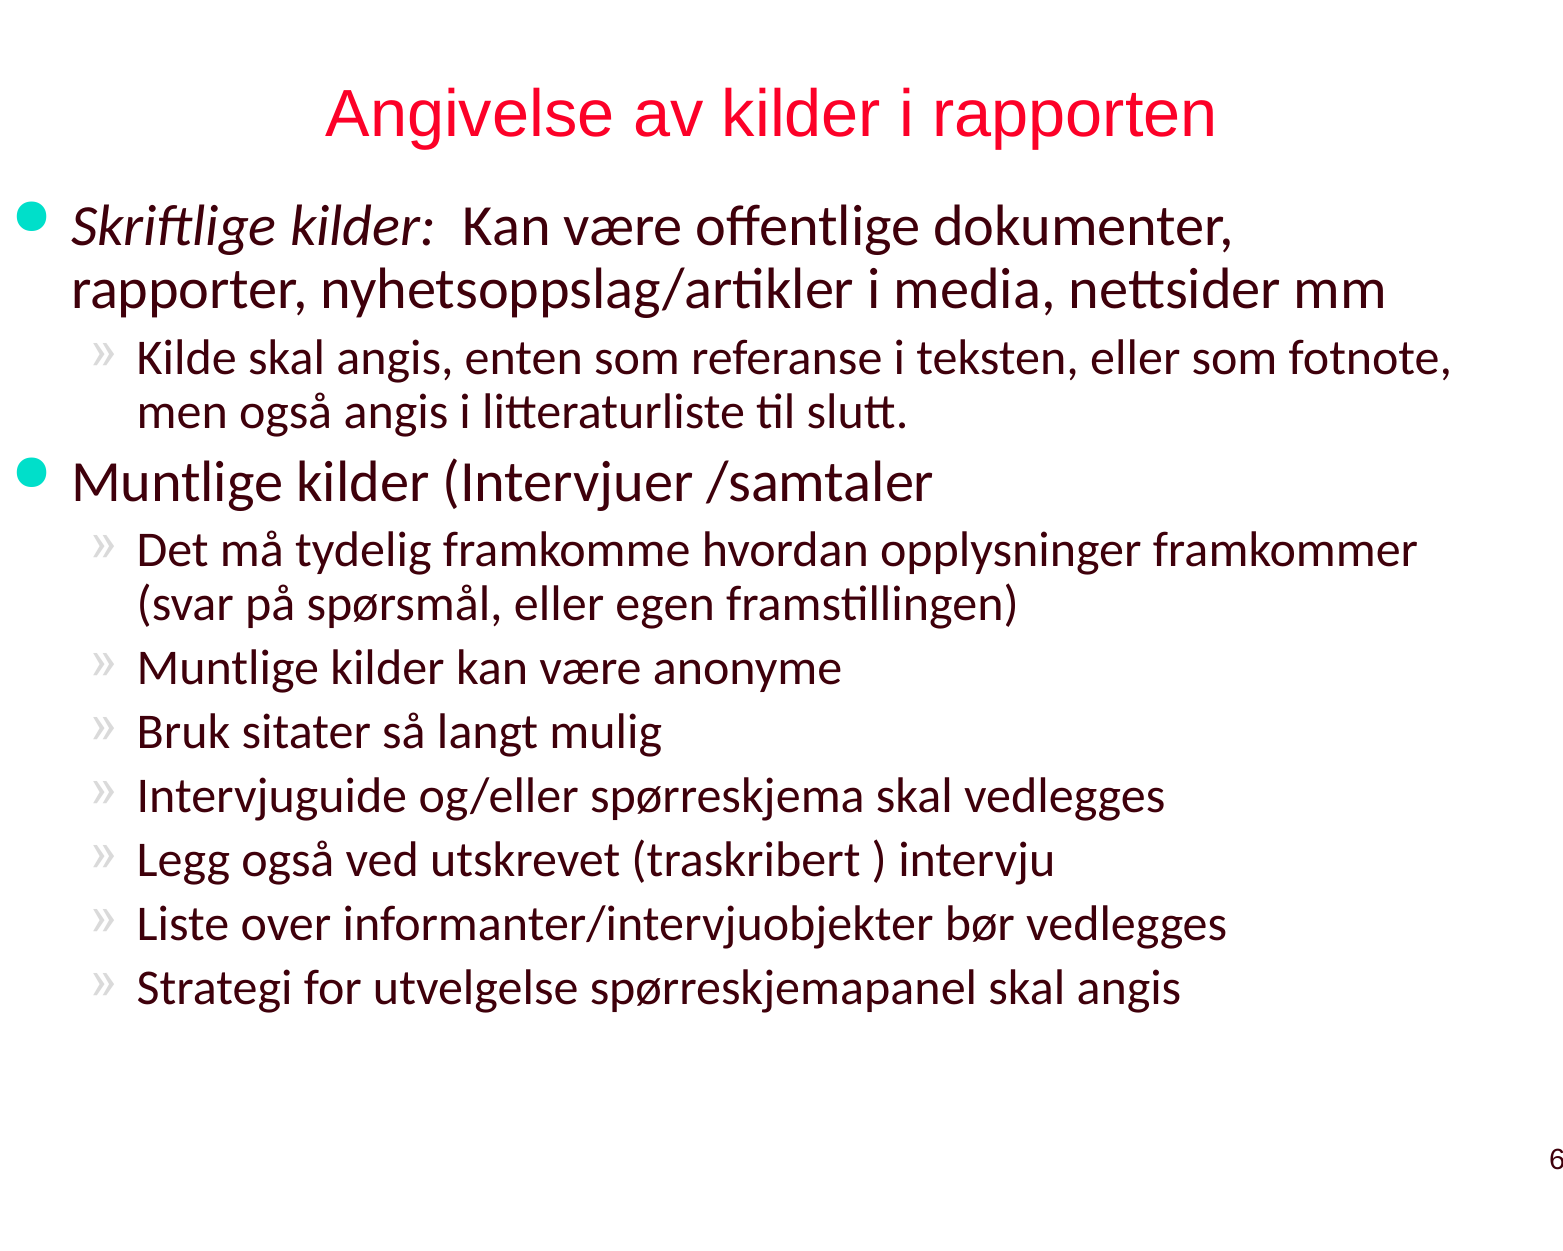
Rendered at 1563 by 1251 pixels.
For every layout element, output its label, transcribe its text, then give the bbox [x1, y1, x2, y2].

list Skriftlige kilder: Kan være offentlige dokumenter, rapporter, nyhetsoppslag/artikler i media, nettsider mm Kilde skal angis, enten som referanse i teksten, eller som fotnote, men også angis i litteraturliste til slutt. Muntlige kilder (Intervjuer /samtaler Det må tydelig framkomme hvordan opplysninger framkommer (svar på spørsmål, eller egen framstillingen) Muntlige kilder kan være anonyme Bruk sitater så langt mulig Intervjuguide og/eller spørreskjema skal vedlegges Legg også ved utskrevet (traskribert ) intervju Liste over informanter/intervjuobjekter bør vedlegges Strategi for utvelgelse spørreskjemapanel skal angis [0, 188, 1489, 1086]
title Angivelse av kilder i rapporten [0, 0, 1563, 157]
